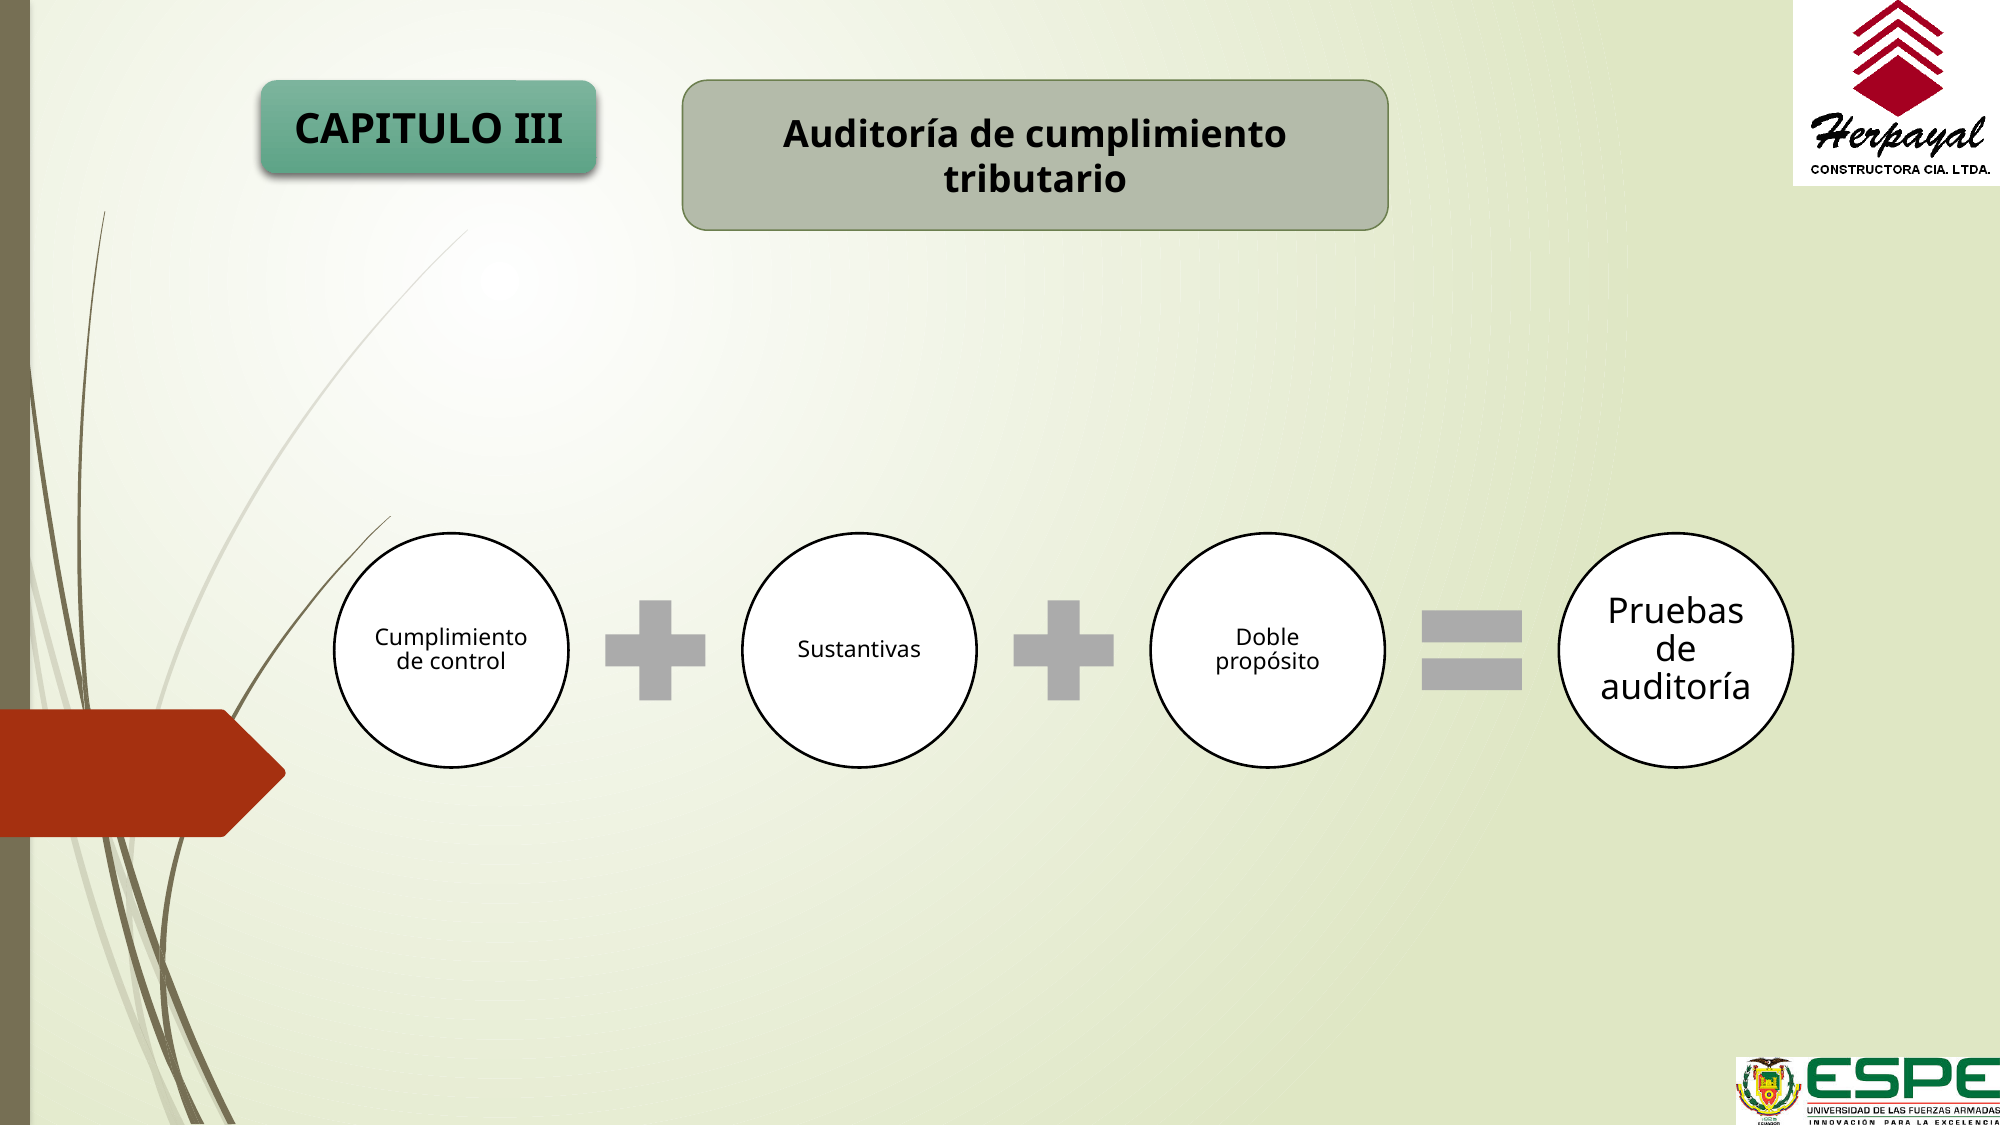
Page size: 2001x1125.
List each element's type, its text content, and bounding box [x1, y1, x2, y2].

text_box Auditoría de cumplimiento tributario [681, 79, 1389, 231]
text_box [333, 293, 1795, 1008]
picture [1736, 1056, 2000, 1125]
picture [1793, 0, 2000, 186]
text_box CAPITULO III [260, 80, 597, 173]
